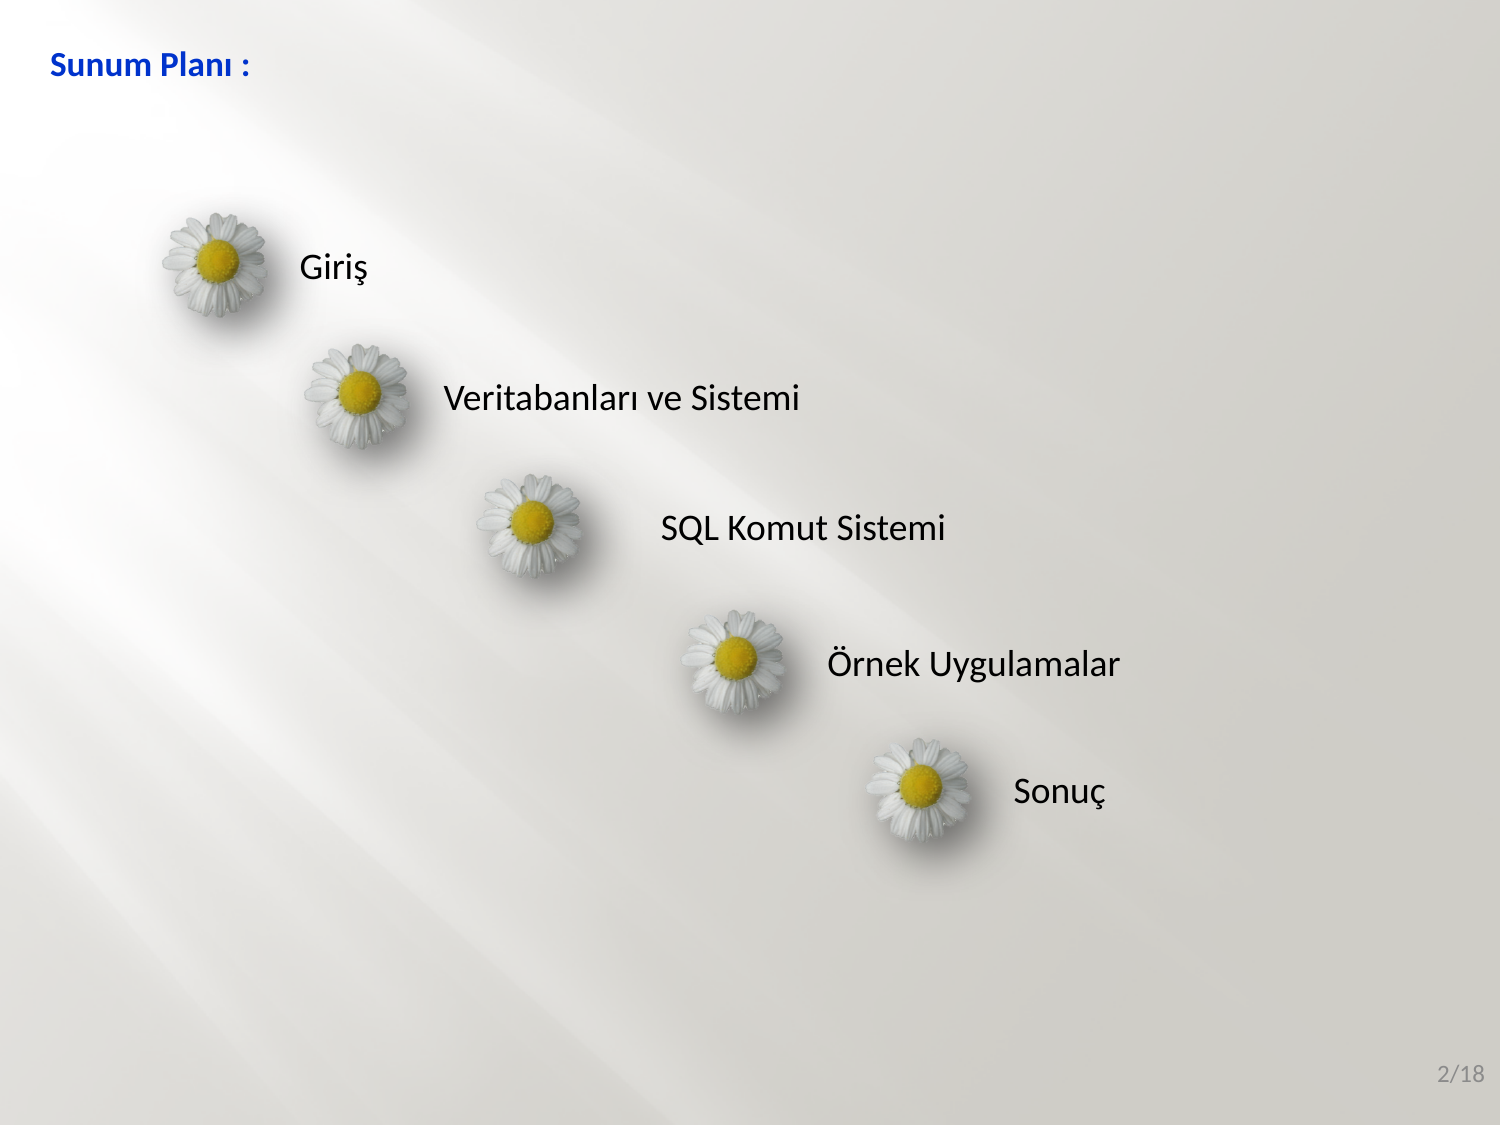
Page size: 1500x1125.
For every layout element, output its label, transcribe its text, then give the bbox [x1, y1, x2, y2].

picture [677, 608, 788, 716]
text_box Sunum Planı : [35, 42, 913, 93]
text_box Giriş [284, 234, 528, 295]
text_box Veritabanları ve Sistemi [428, 365, 928, 426]
picture [159, 211, 270, 319]
picture [300, 342, 411, 450]
text_box Sonuç [998, 759, 1121, 819]
text_box Örnek Uygulamalar [812, 631, 1136, 692]
slide_number 2/18 [1149, 1042, 1500, 1103]
text_box SQL Komut Sistemi [637, 495, 962, 556]
picture [473, 472, 584, 580]
picture [861, 735, 972, 843]
